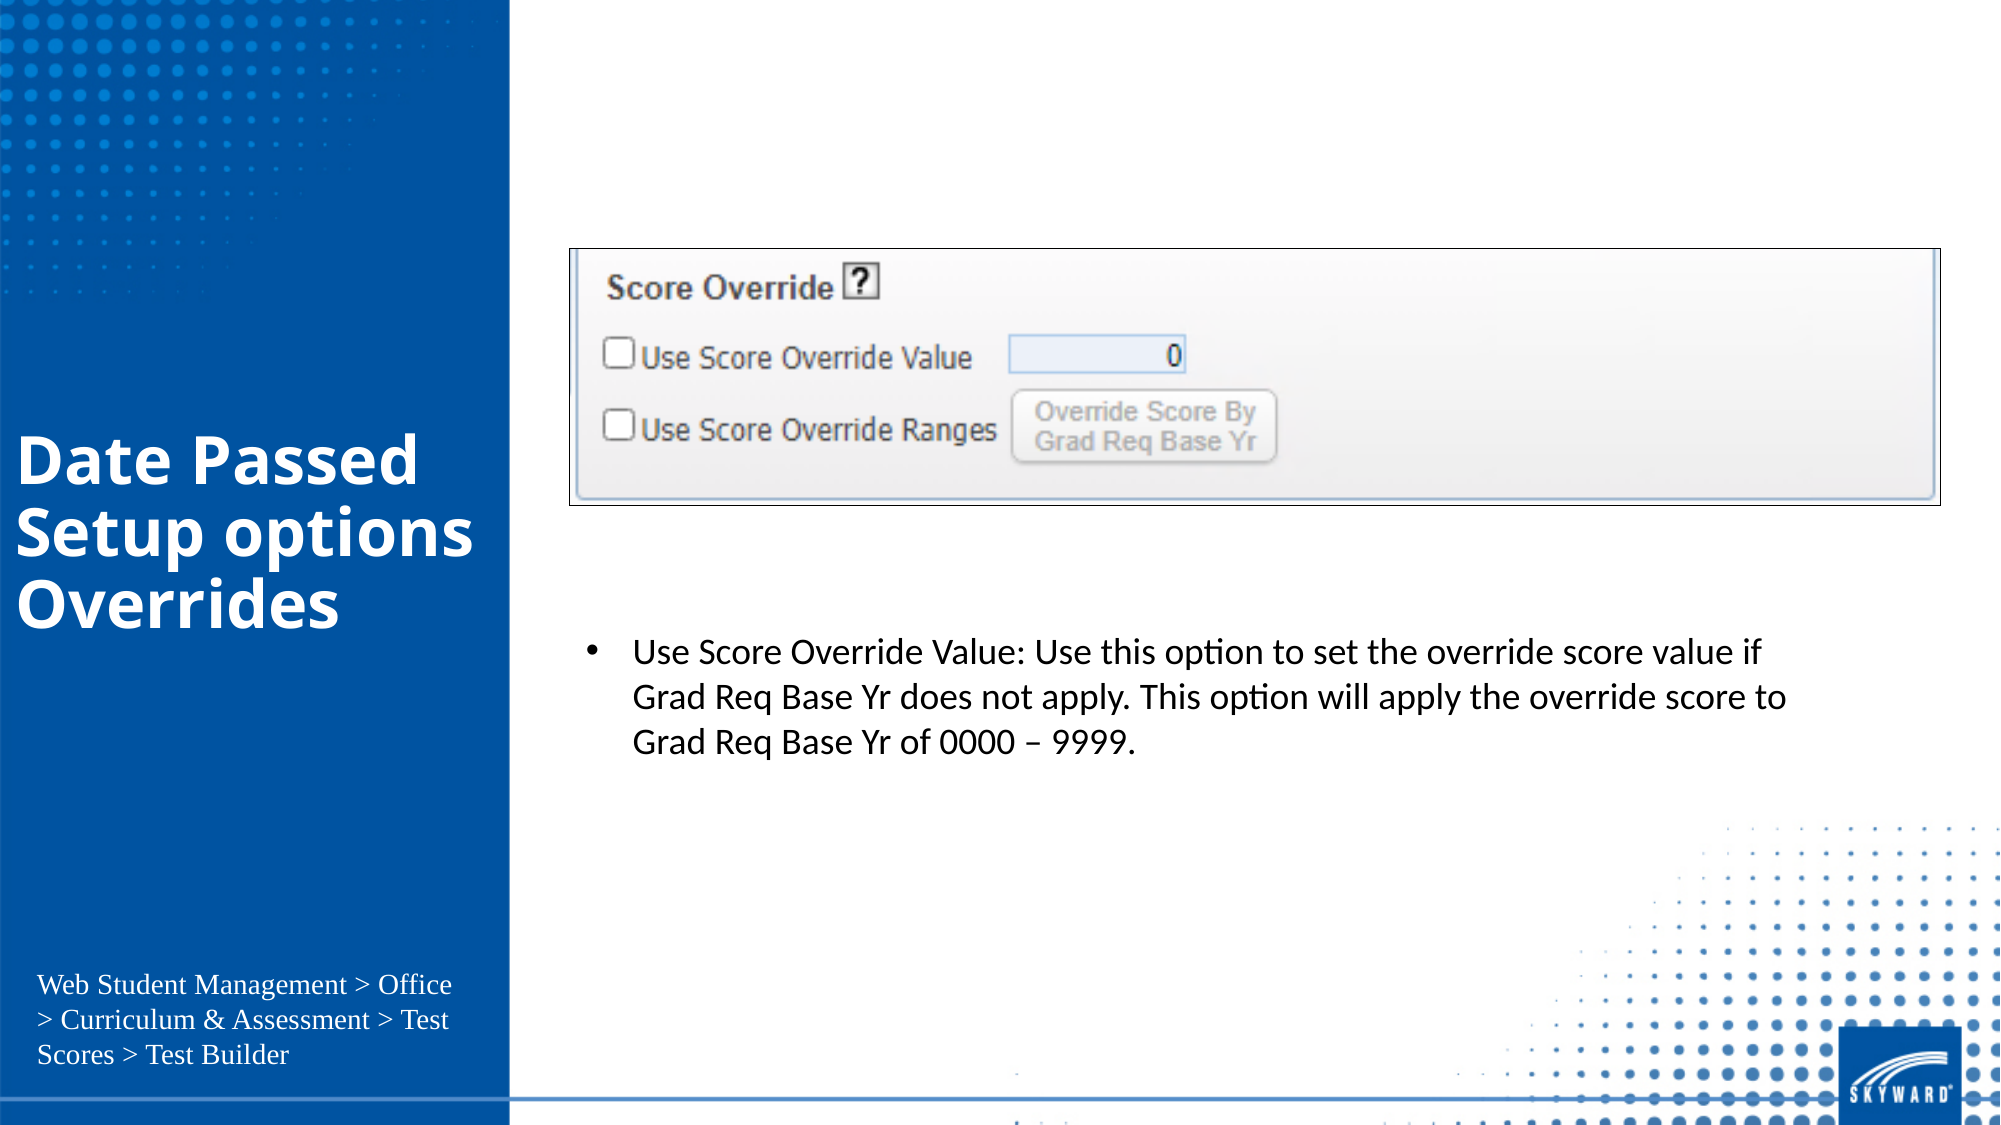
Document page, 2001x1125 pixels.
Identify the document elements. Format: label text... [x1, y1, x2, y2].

text_box Date Passed Setup options Overrides [0, 248, 526, 651]
text_box Web Student Management > Office > Curriculum & Assessment > Test Scores > Test Builder [22, 958, 491, 1078]
text_box Use Score Override Value: Use this option to set the override score value if Grad Req Base Yr does not apply. This option will apply the override score to Grad Req Base Yr of 0000 – 9999. [571, 619, 1812, 770]
picture [0, 0, 2000, 1125]
